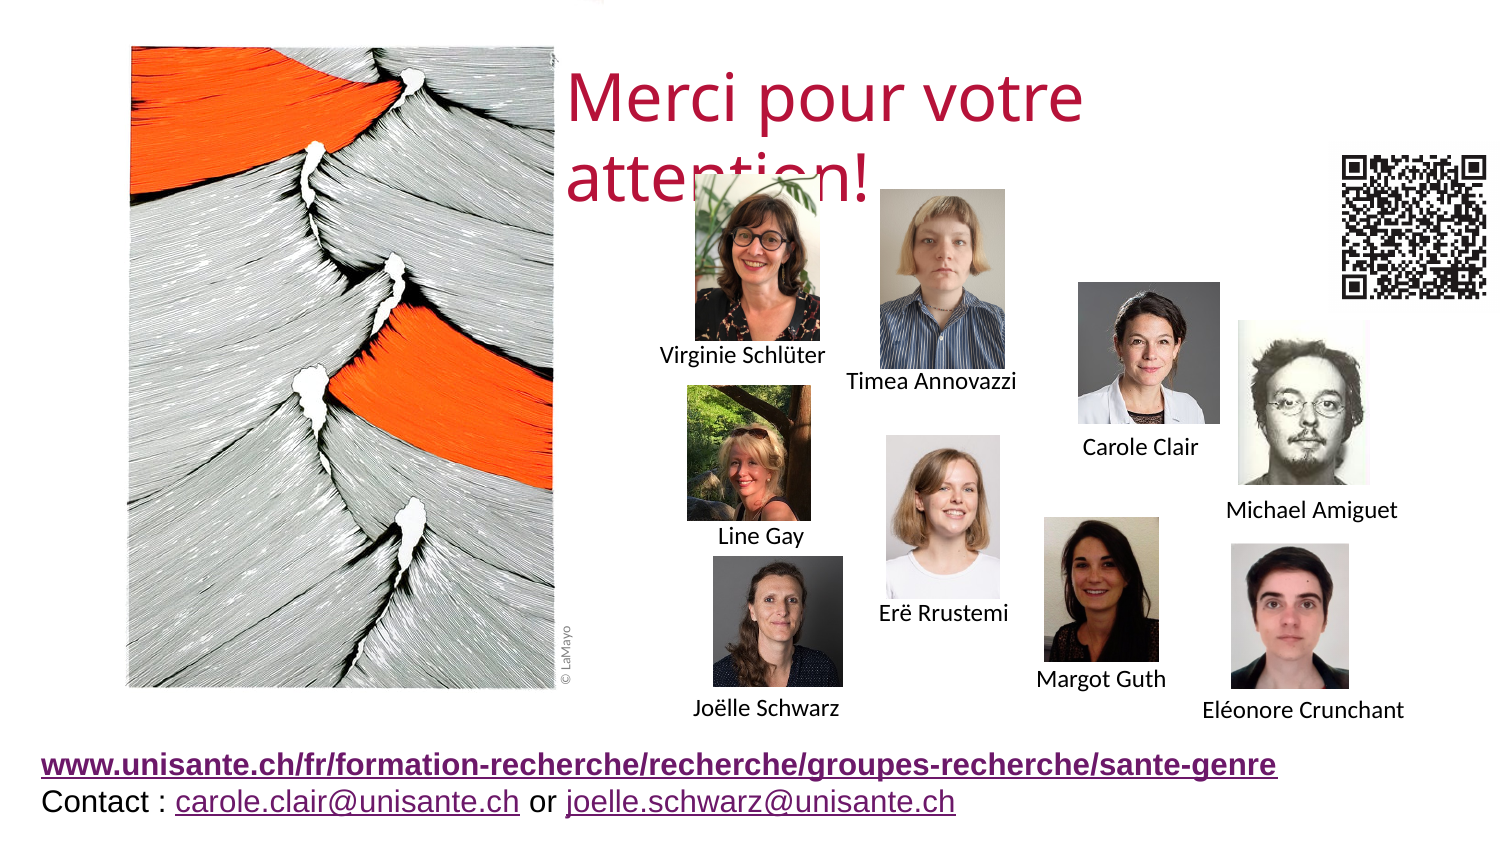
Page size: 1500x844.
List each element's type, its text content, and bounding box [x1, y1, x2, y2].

picture [713, 556, 844, 687]
picture [1328, 141, 1500, 313]
picture [1237, 320, 1370, 485]
text_box Eléonore Crunchant [1178, 685, 1430, 731]
text_box Line Gay [618, 512, 820, 557]
text_box Timea Annovazzi [831, 357, 1053, 402]
text_box Virginie Schlüter [645, 331, 843, 377]
picture [687, 385, 811, 521]
picture [1078, 282, 1220, 424]
text_box Joëlle Schwarz [677, 683, 855, 729]
picture [79, 0, 604, 737]
picture [880, 189, 1005, 369]
picture [886, 435, 1001, 599]
picture [1231, 543, 1349, 689]
text_box Margot Guth [994, 654, 1208, 700]
text_box Merci pour votre attention! [608, 47, 1409, 223]
text_box Carole Clair [1036, 422, 1214, 468]
picture [694, 174, 820, 341]
text_box Michael Amiguet [1211, 486, 1427, 532]
picture [1043, 517, 1159, 662]
text_box www.unisante.ch/fr/formation-recherche/recherche/groupes-recherche/sante-genre Contact : carole.clair@unisante.ch or joelle.schwarz@unisante.ch [26, 736, 1460, 827]
text_box Erë Rrustemi [848, 589, 1038, 635]
